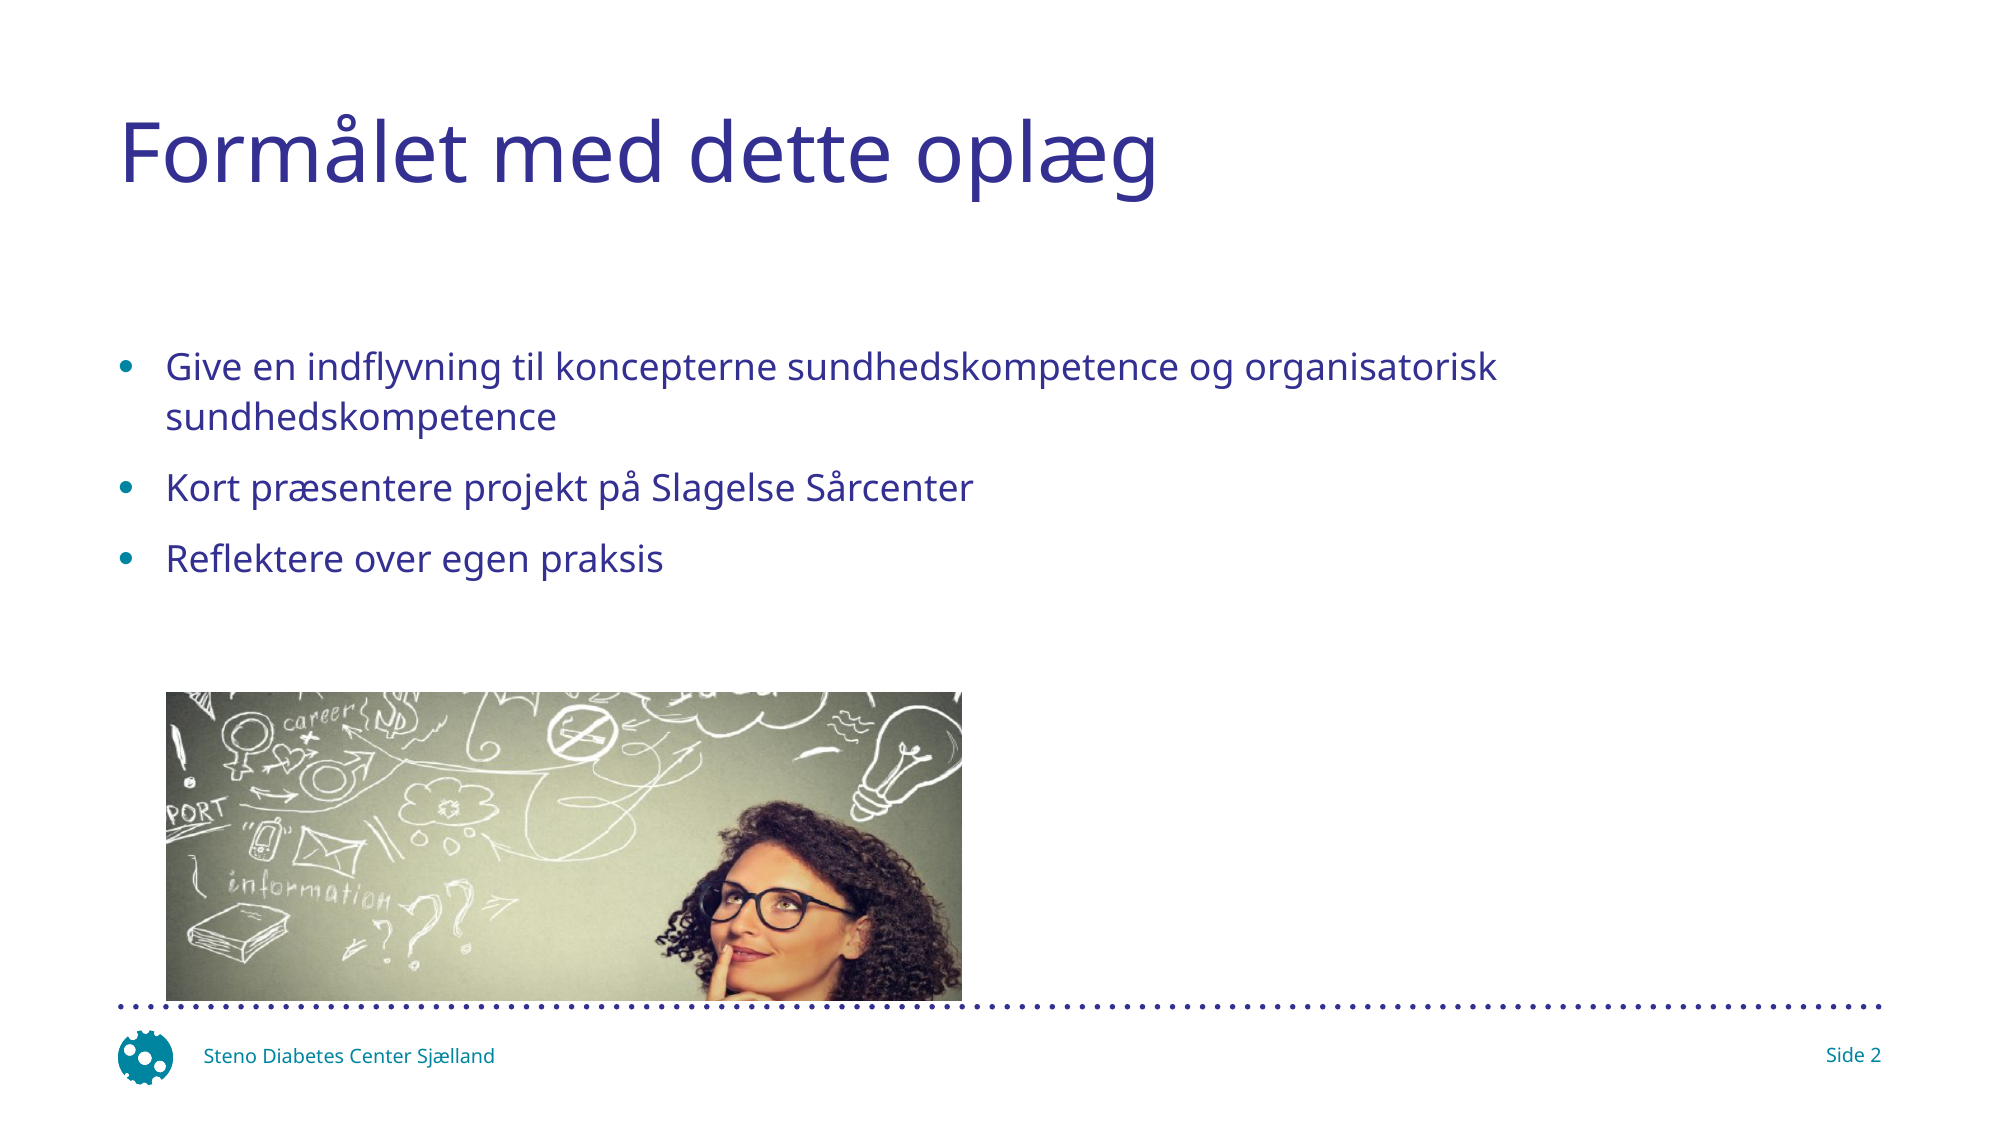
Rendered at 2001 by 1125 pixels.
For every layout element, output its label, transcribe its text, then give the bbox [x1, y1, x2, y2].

list Give en indflyvning til koncepterne sundhedskompetence og organisatorisk sundhedskompetence Kort præsentere projekt på Slagelse Sårcenter Reflektere over egen praksis [118, 338, 1882, 959]
slide_number Side 2 [1716, 1042, 1882, 1073]
footer Steno Diabetes Center Sjælland [203, 1042, 1031, 1073]
title Formålet med dette oplæg [118, 105, 1882, 324]
picture [166, 692, 962, 1001]
